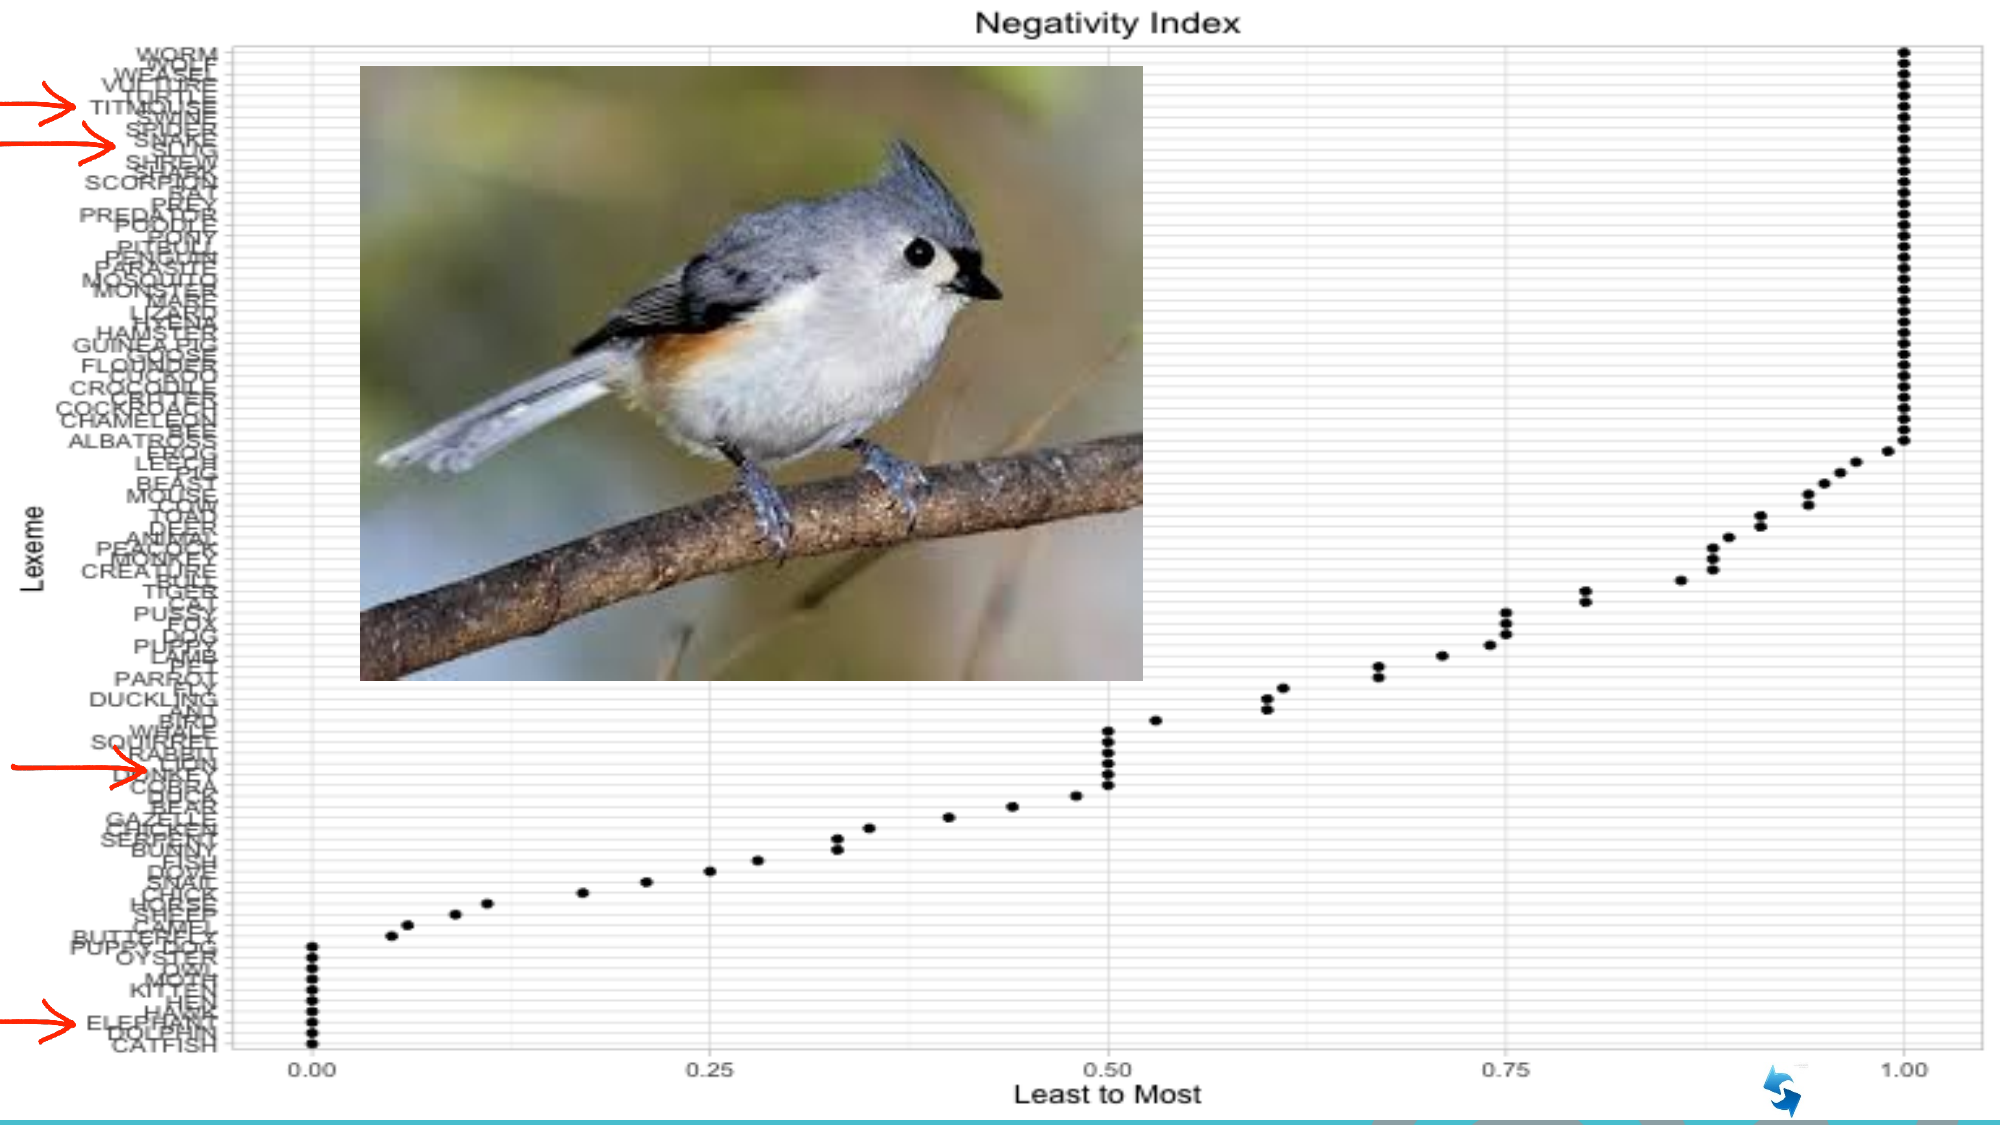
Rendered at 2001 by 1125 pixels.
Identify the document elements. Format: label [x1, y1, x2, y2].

picture [0, 721, 158, 812]
picture [360, 65, 1143, 682]
list [0, 0, 2000, 1121]
picture [0, 1061, 2000, 1125]
picture [0, 58, 127, 188]
picture [0, 976, 87, 1067]
